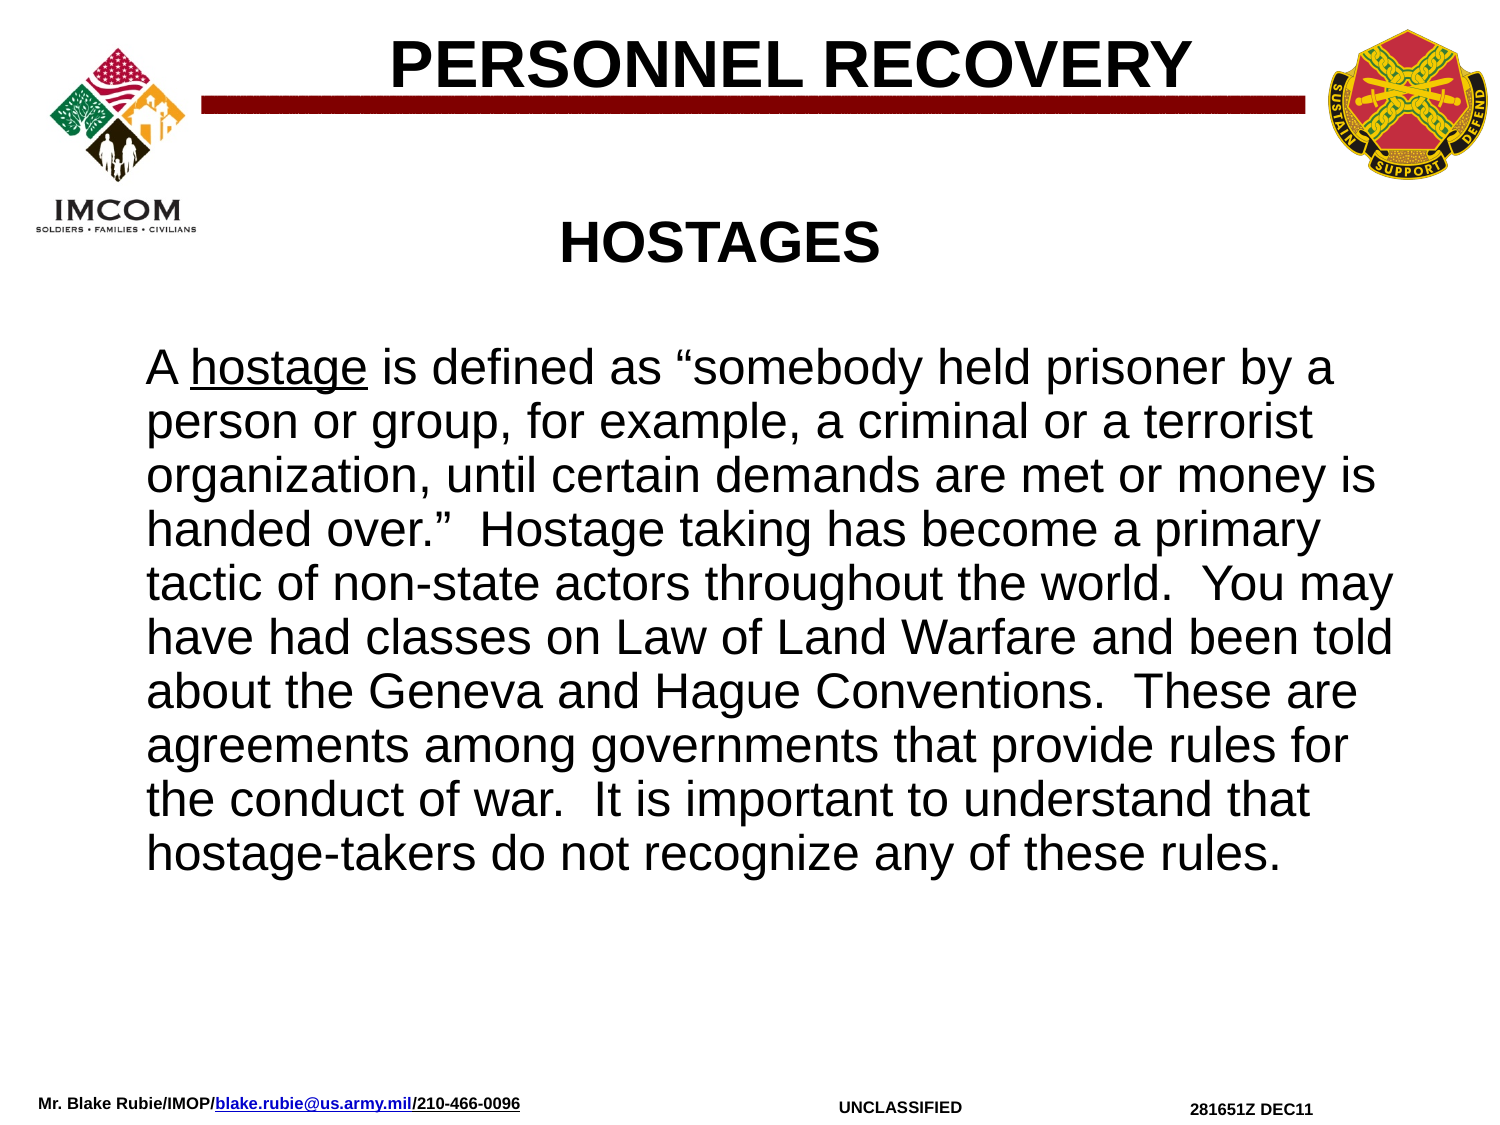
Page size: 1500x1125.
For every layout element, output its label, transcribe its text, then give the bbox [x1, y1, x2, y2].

picture [2, 22, 230, 250]
text_box HOSTAGES [53, 196, 1404, 384]
text_box PERSONNEL RECOVERY [374, 13, 1305, 109]
text_box A hostage is defined as “somebody held prisoner by a person or group, for example, a criminal or a terrorist organization, until certain demands are met or money is handed over.” Hostage taking has become a primary tactic of non-state actors throughout the world. You may have had classes on Law of Land Warfare and been told about the Geneva and Hague Conventions. These are agreements among governments that provide rules for the conduct of war. It is important to understand that hostage-takers do not recognize any of these rules. [74, 333, 1425, 1077]
picture [1328, 29, 1488, 180]
